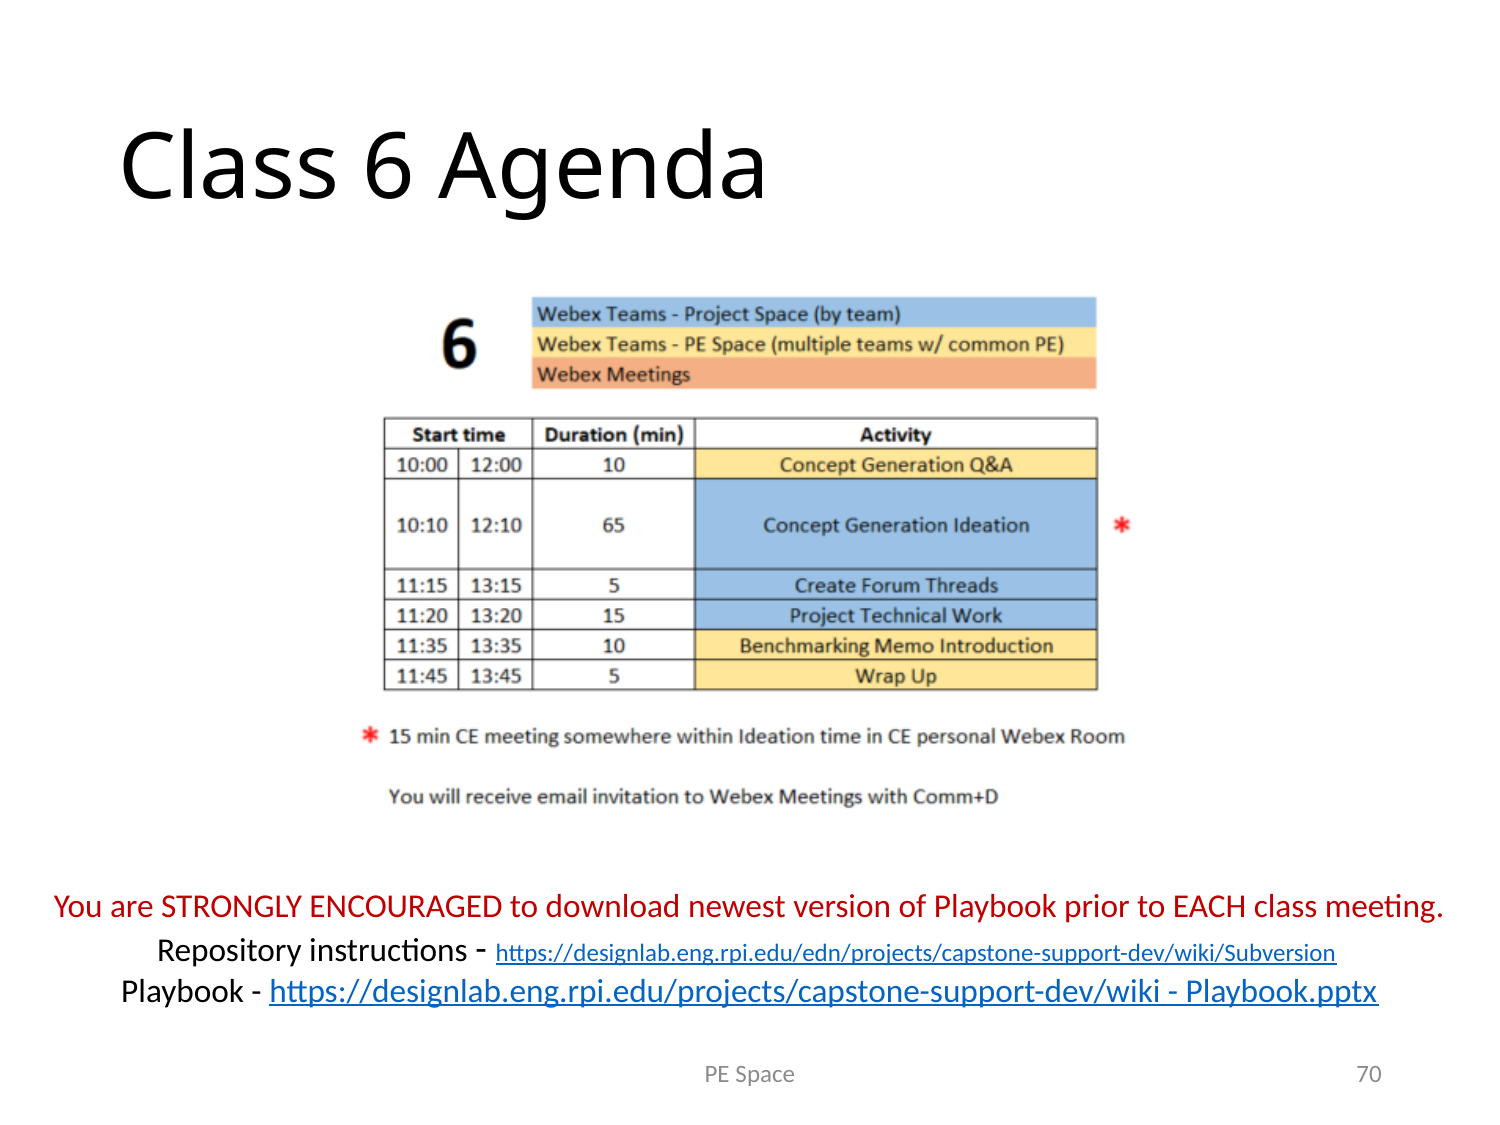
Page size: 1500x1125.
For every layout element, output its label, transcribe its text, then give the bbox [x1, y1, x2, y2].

text_box You are STRONGLY ENCOURAGED to download newest version of Playbook prior to EACH class meeting. Repository instructions - https://designlab.eng.rpi.edu/edn/projects/capstone-support-dev/wiki/Subversion Playbook - https://designlab.eng.rpi.edu/projects/capstone-support-dev/wiki - Playbook.pptx [39, 876, 1461, 1017]
picture [329, 277, 1171, 838]
list [103, 299, 1397, 876]
slide_number 70 [1059, 1042, 1397, 1103]
title Class 6 Agenda [103, 59, 1397, 278]
footer PE Space [496, 1042, 1004, 1103]
